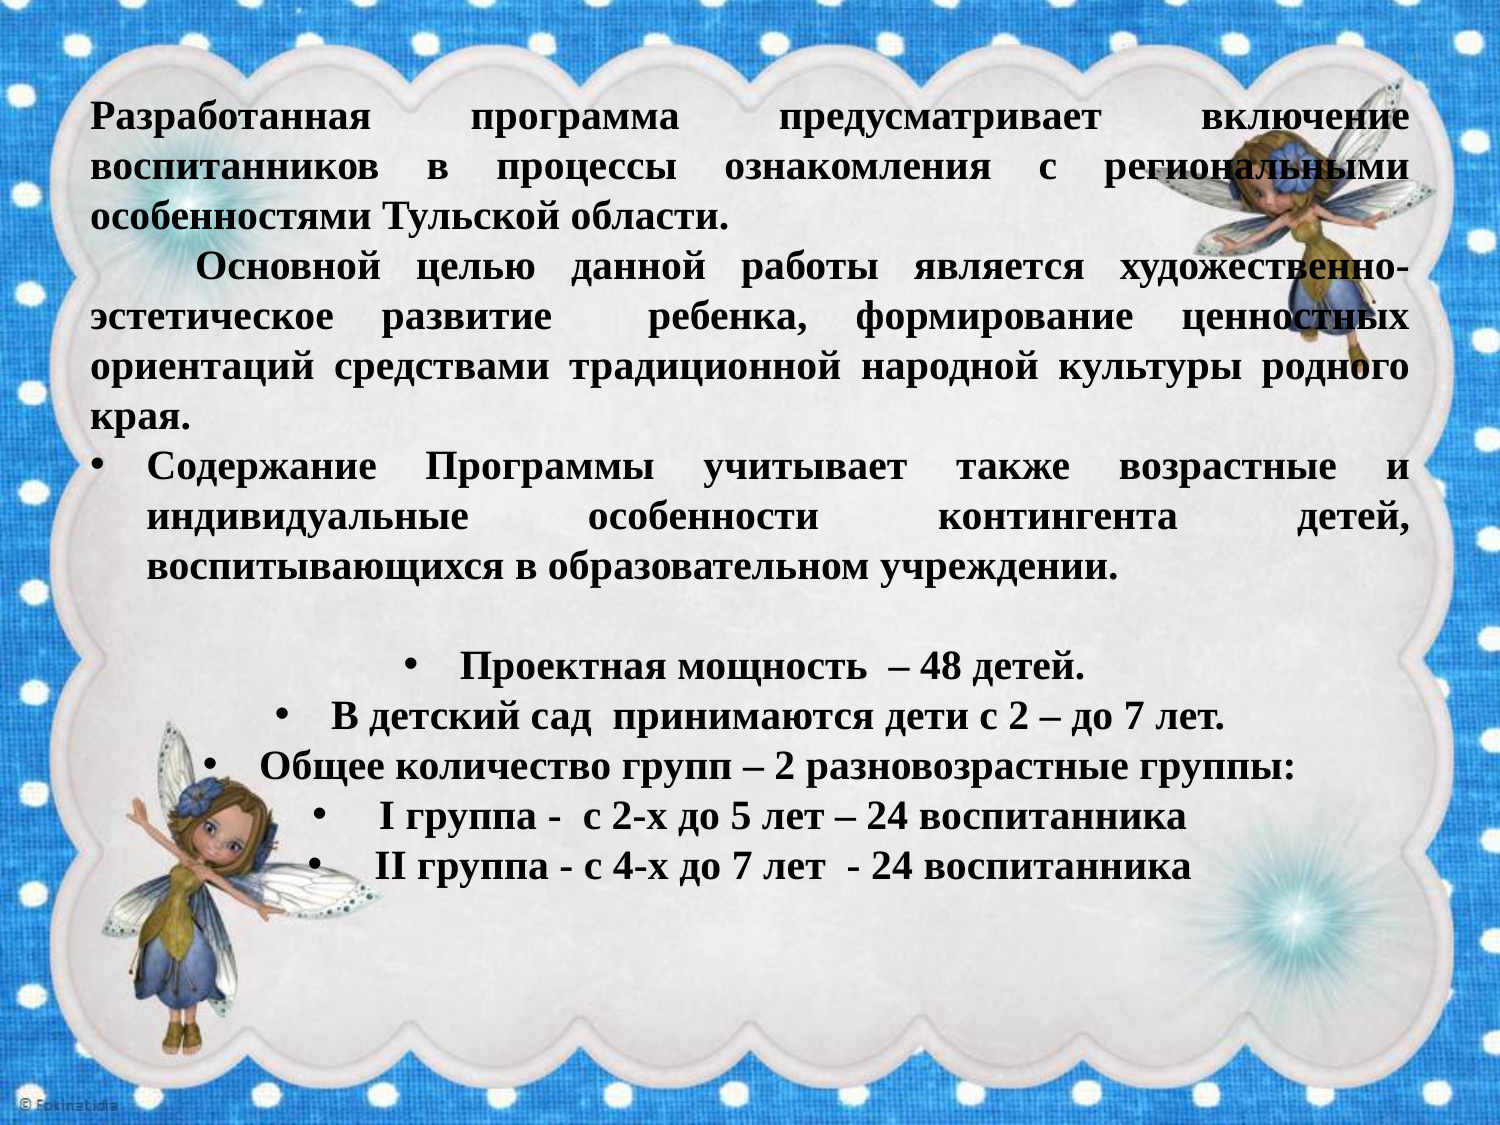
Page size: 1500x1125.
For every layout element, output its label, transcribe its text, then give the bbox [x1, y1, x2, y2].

picture [0, 0, 1500, 1125]
list Разработанная программа предусматривает включение воспитанников в процессы ознакомления с региональными особенностями Тульской области. Основной целью данной работы является художественно-эстетическое развитие ребенка, формирование ценностных ориентаций средствами традиционной народной культуры родного края. Содержание Программы учитывает также возрастные и индивидуальные особенности контингента детей, воспитывающихся в образовательном учреждении. Проектная мощность – 48 детей. В детский сад принимаются дети с 2 – до 7 лет. Общее количество групп – 2 разновозрастные группы: I группа - с 2-х до 5 лет – 24 воспитанника II группа - с 4-х до 7 лет - 24 воспитанника [75, 79, 1425, 996]
